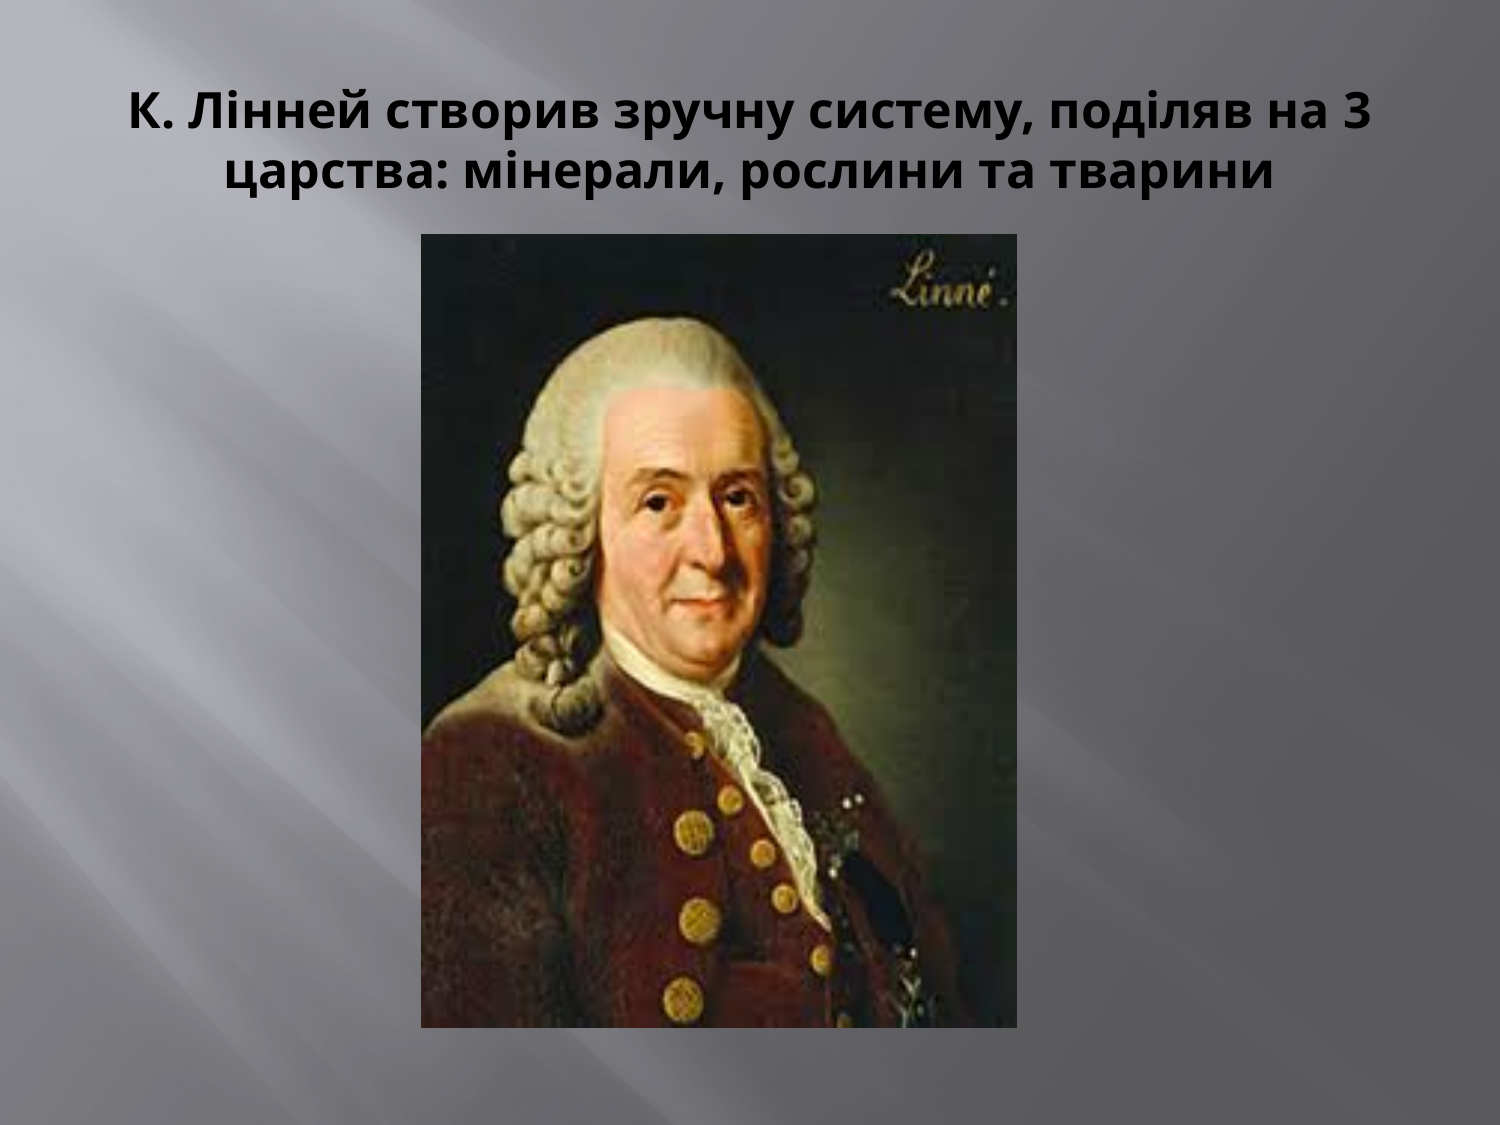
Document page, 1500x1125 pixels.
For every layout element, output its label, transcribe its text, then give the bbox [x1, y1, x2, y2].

title К. Лінней створив зручну систему, поділяв на 3 царства: мінерали, рослини та тварини [75, 45, 1425, 233]
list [421, 234, 1017, 1028]
